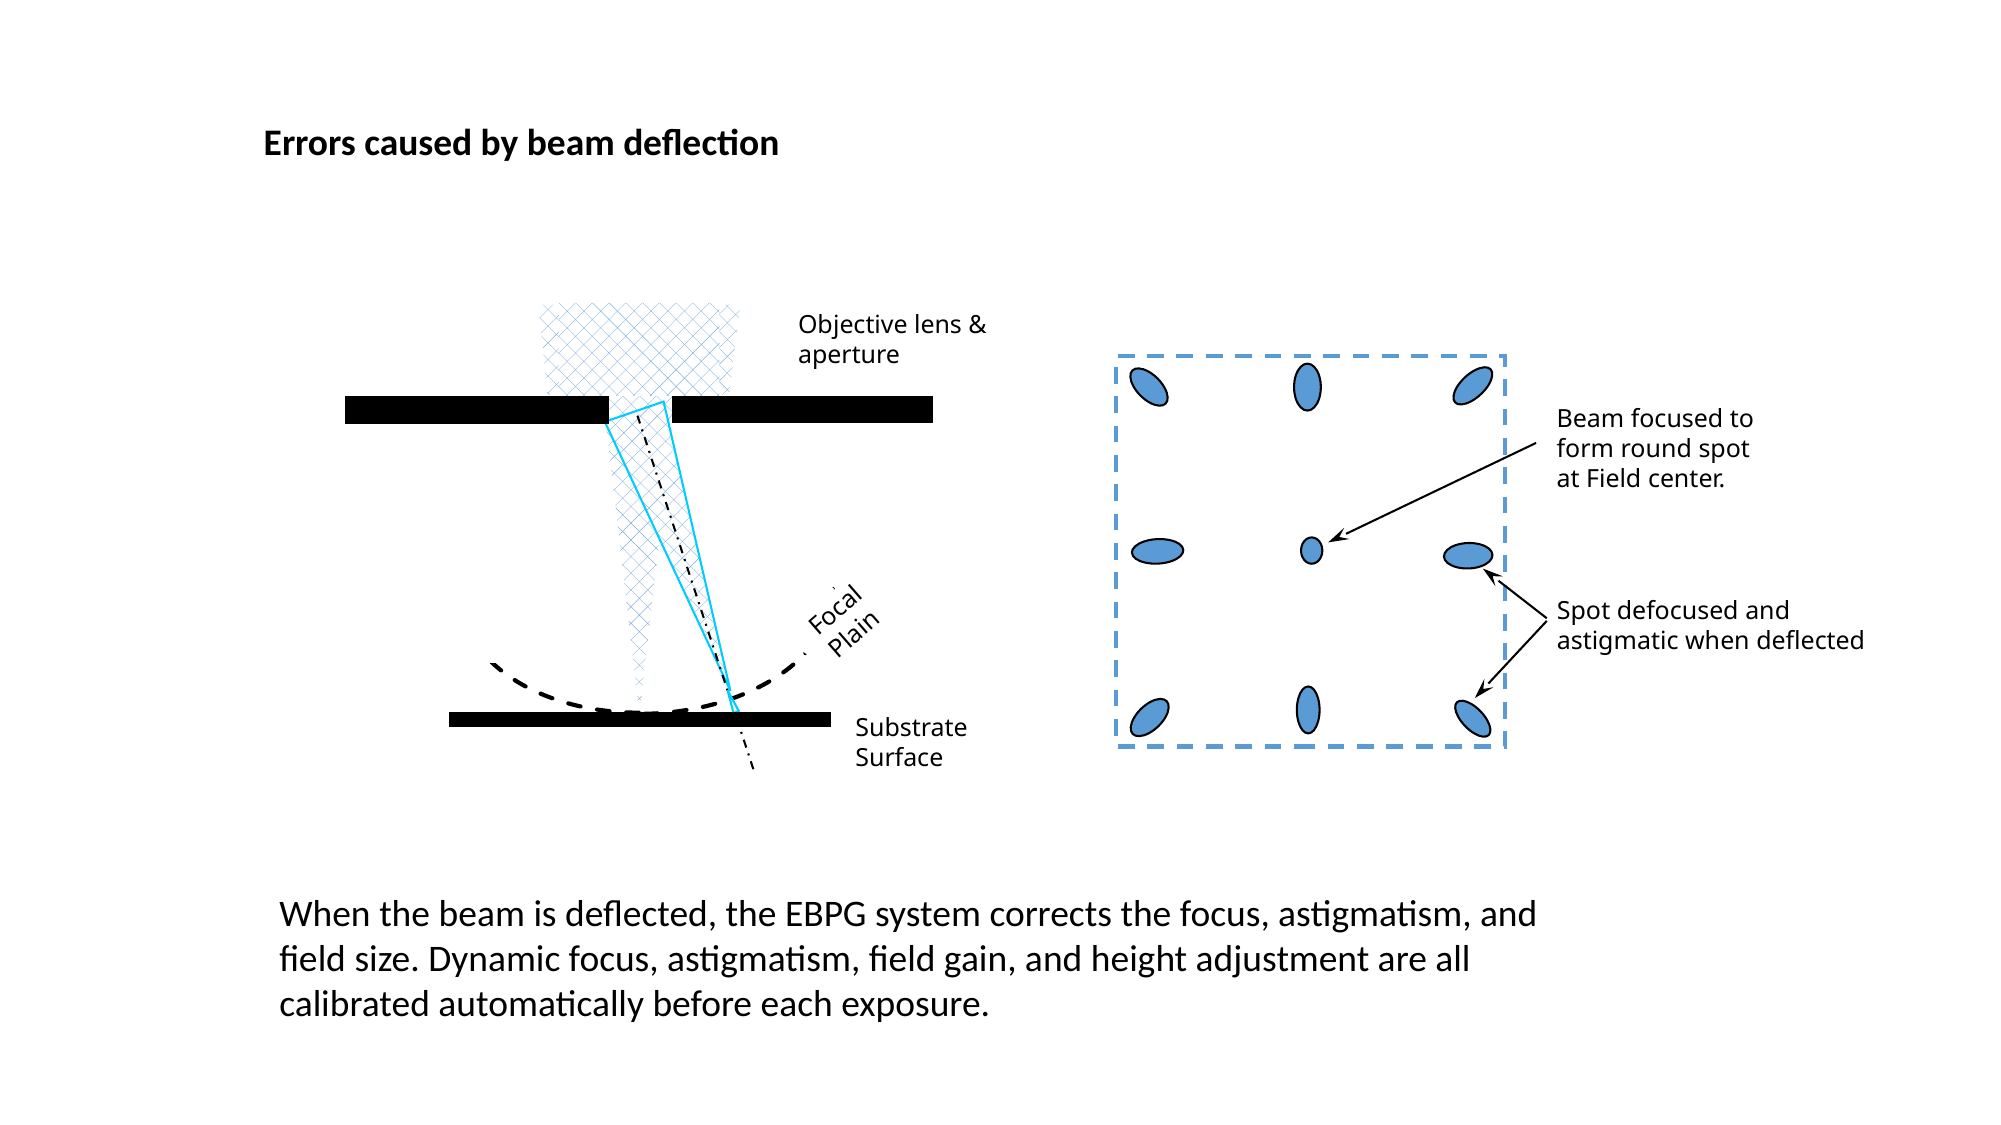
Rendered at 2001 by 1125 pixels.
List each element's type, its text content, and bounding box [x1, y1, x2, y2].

text_box When the beam is deflected, the EBPG system corrects the focus, astigmatism, and field size. Dynamic focus, astigmatism, field gain, and height adjustment are all calibrated automatically before each exposure. [264, 881, 1584, 1032]
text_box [1116, 355, 1873, 747]
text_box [345, 302, 1009, 780]
text_box Objective lens & aperture [783, 300, 1042, 376]
text_box Errors caused by beam deflection [249, 110, 989, 171]
